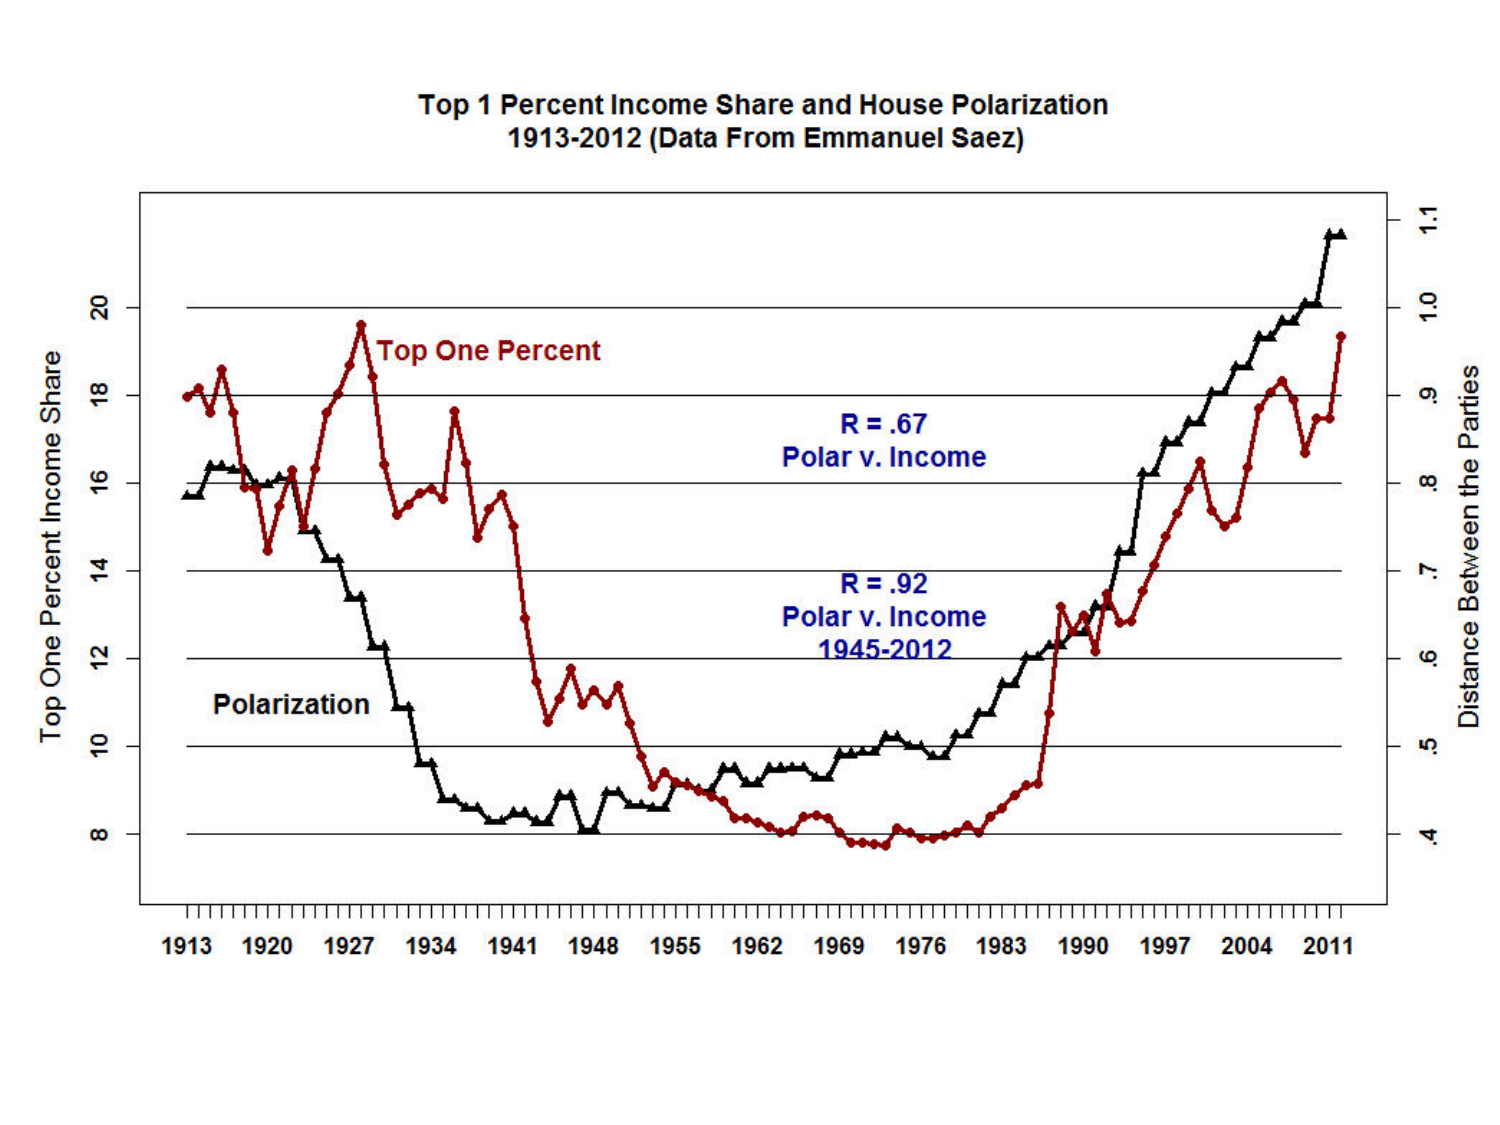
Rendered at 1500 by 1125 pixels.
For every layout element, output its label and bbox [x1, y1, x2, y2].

picture [0, 80, 1500, 1045]
